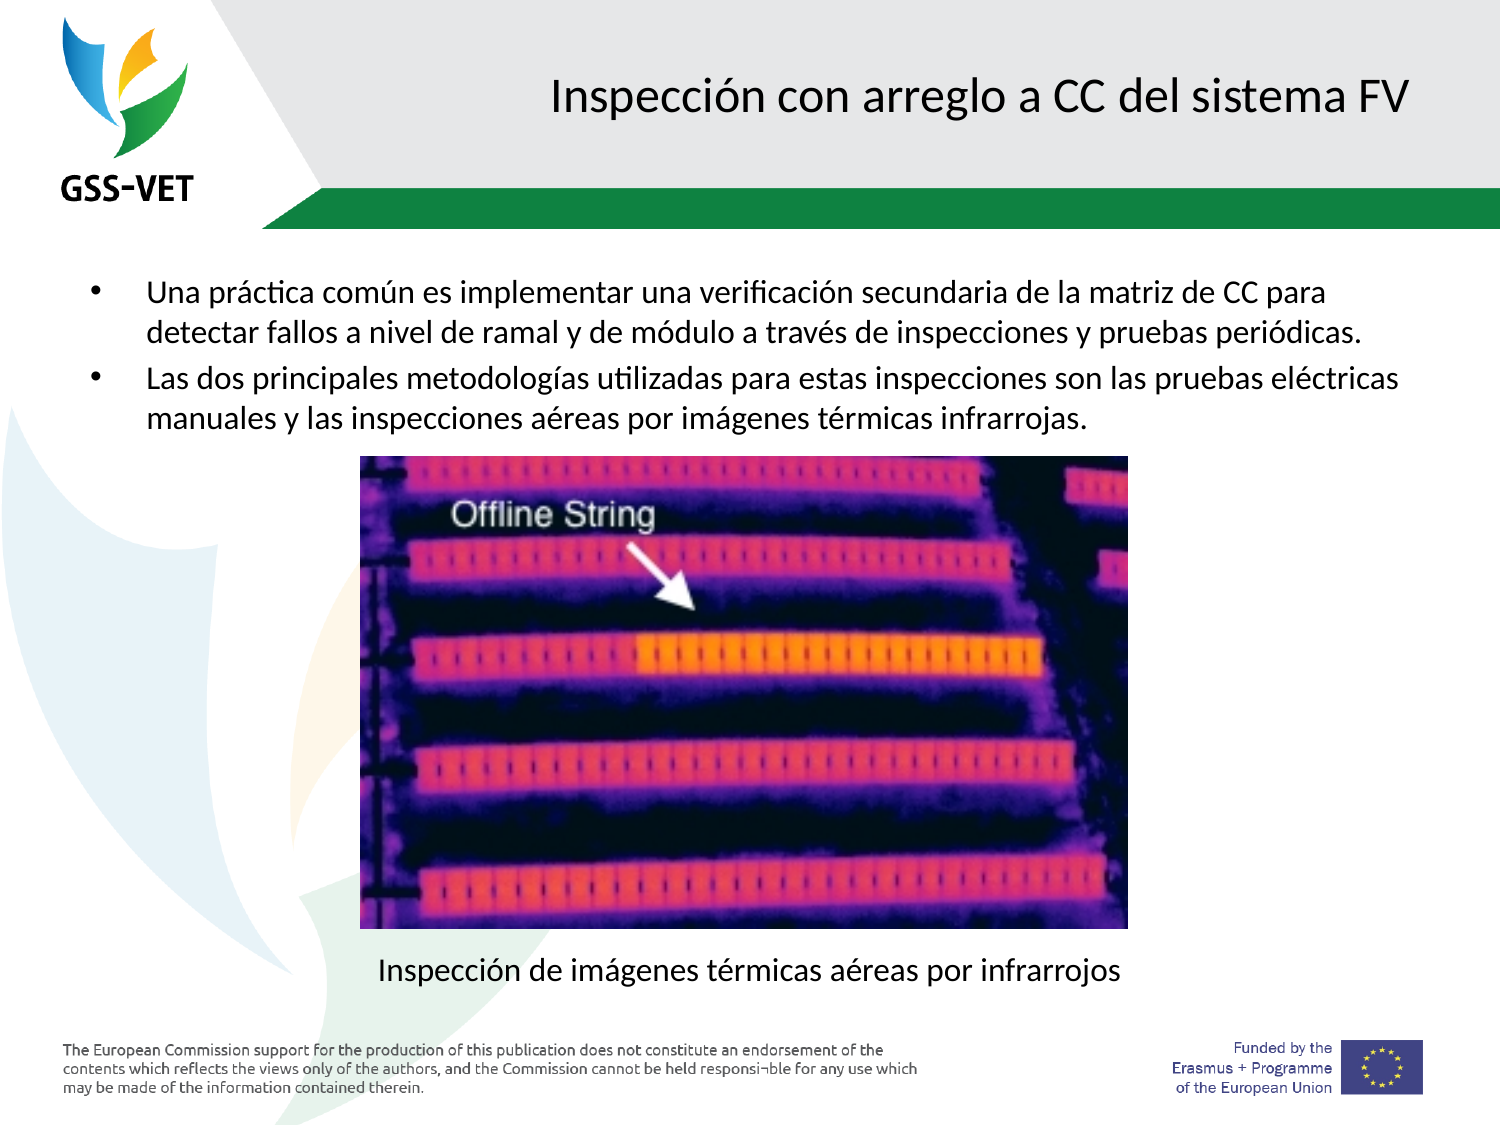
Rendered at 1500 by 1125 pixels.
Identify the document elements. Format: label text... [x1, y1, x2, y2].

title Inspección con arreglo a CC del sistema FV [324, 0, 1425, 185]
list Una práctica común es implementar una verificación secundaria de la matriz de CC para detectar fallos a nivel de ramal y de módulo a través de inspecciones y pruebas periódicas. Las dos principales metodologías utilizadas para estas inspecciones son las pruebas eléctricas manuales y las inspecciones aéreas por imágenes térmicas infrarrojas. [75, 262, 1425, 468]
text_box Inspección de imágenes térmicas aéreas por infrarrojos [74, 940, 1425, 1012]
picture [0, 0, 1500, 1125]
